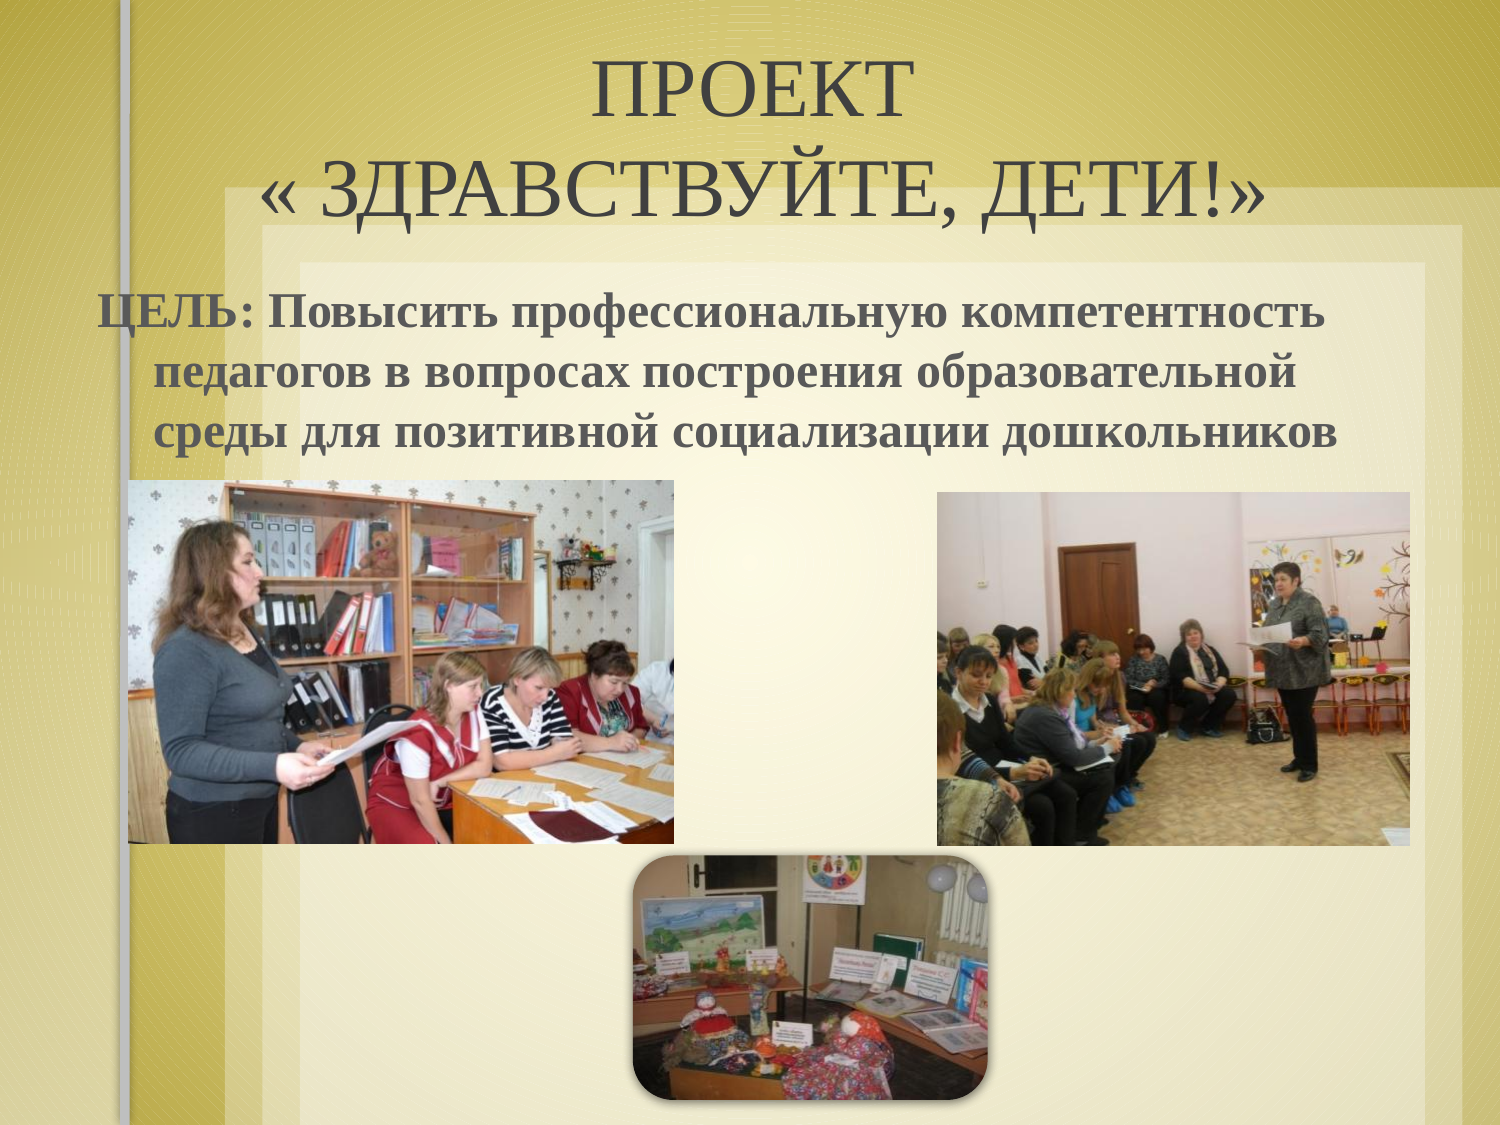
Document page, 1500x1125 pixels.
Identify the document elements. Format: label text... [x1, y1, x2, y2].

title ПРОЕКТ « ЗДРАВСТВУЙТЕ, ДЕТИ!» [76, 0, 1430, 241]
picture [936, 491, 1411, 847]
text_box [632, 855, 988, 1101]
picture [127, 479, 675, 845]
list ЦЕЛЬ: Повысить профессиональную компетентность педагогов в вопросах построения образовательной среды для позитивной социализации дошкольников [82, 269, 1388, 1046]
